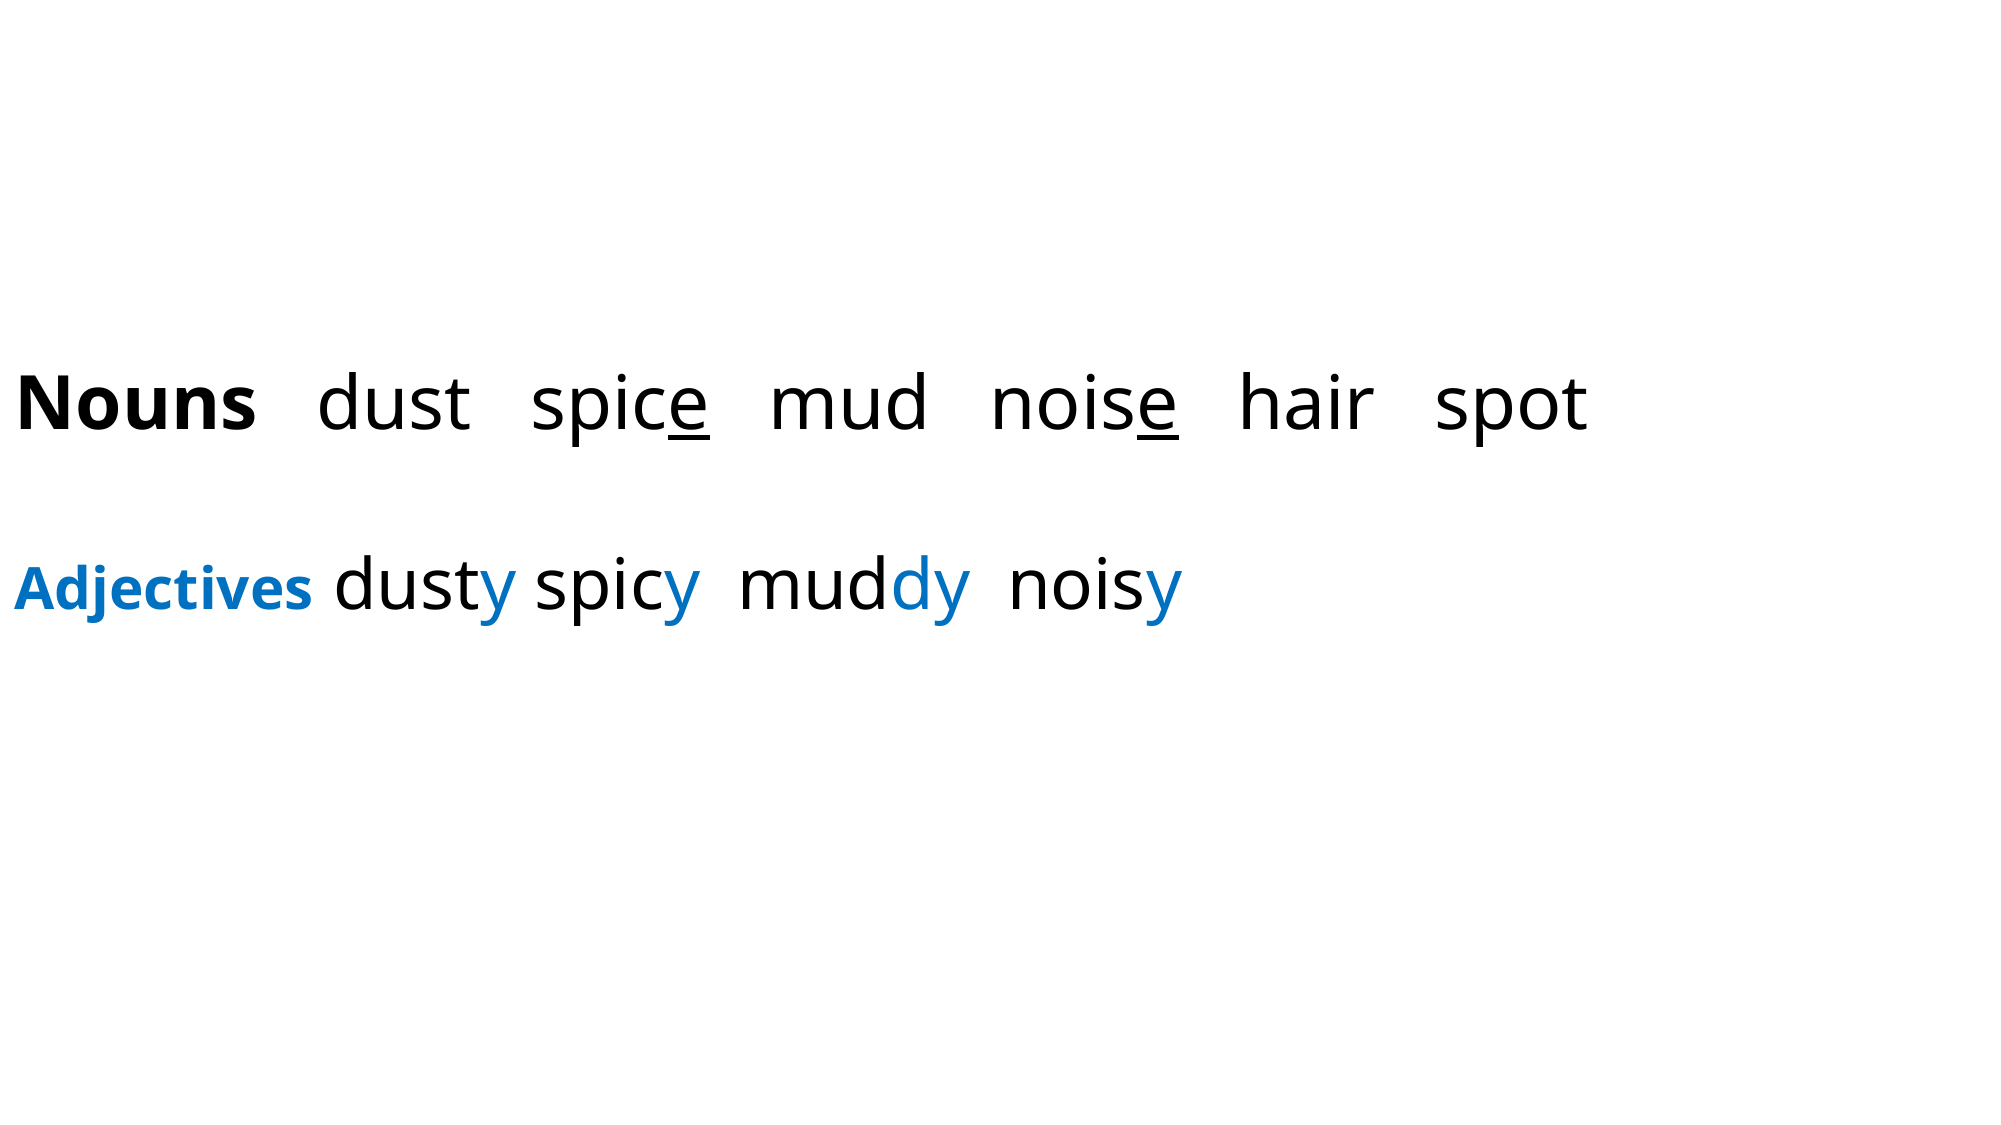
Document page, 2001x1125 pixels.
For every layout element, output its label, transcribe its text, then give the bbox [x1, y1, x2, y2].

text_box Adjectives dusty spicy muddy noisy [0, 527, 1980, 632]
text_box Nouns dust spice mud noise hair spot [0, 347, 1980, 452]
